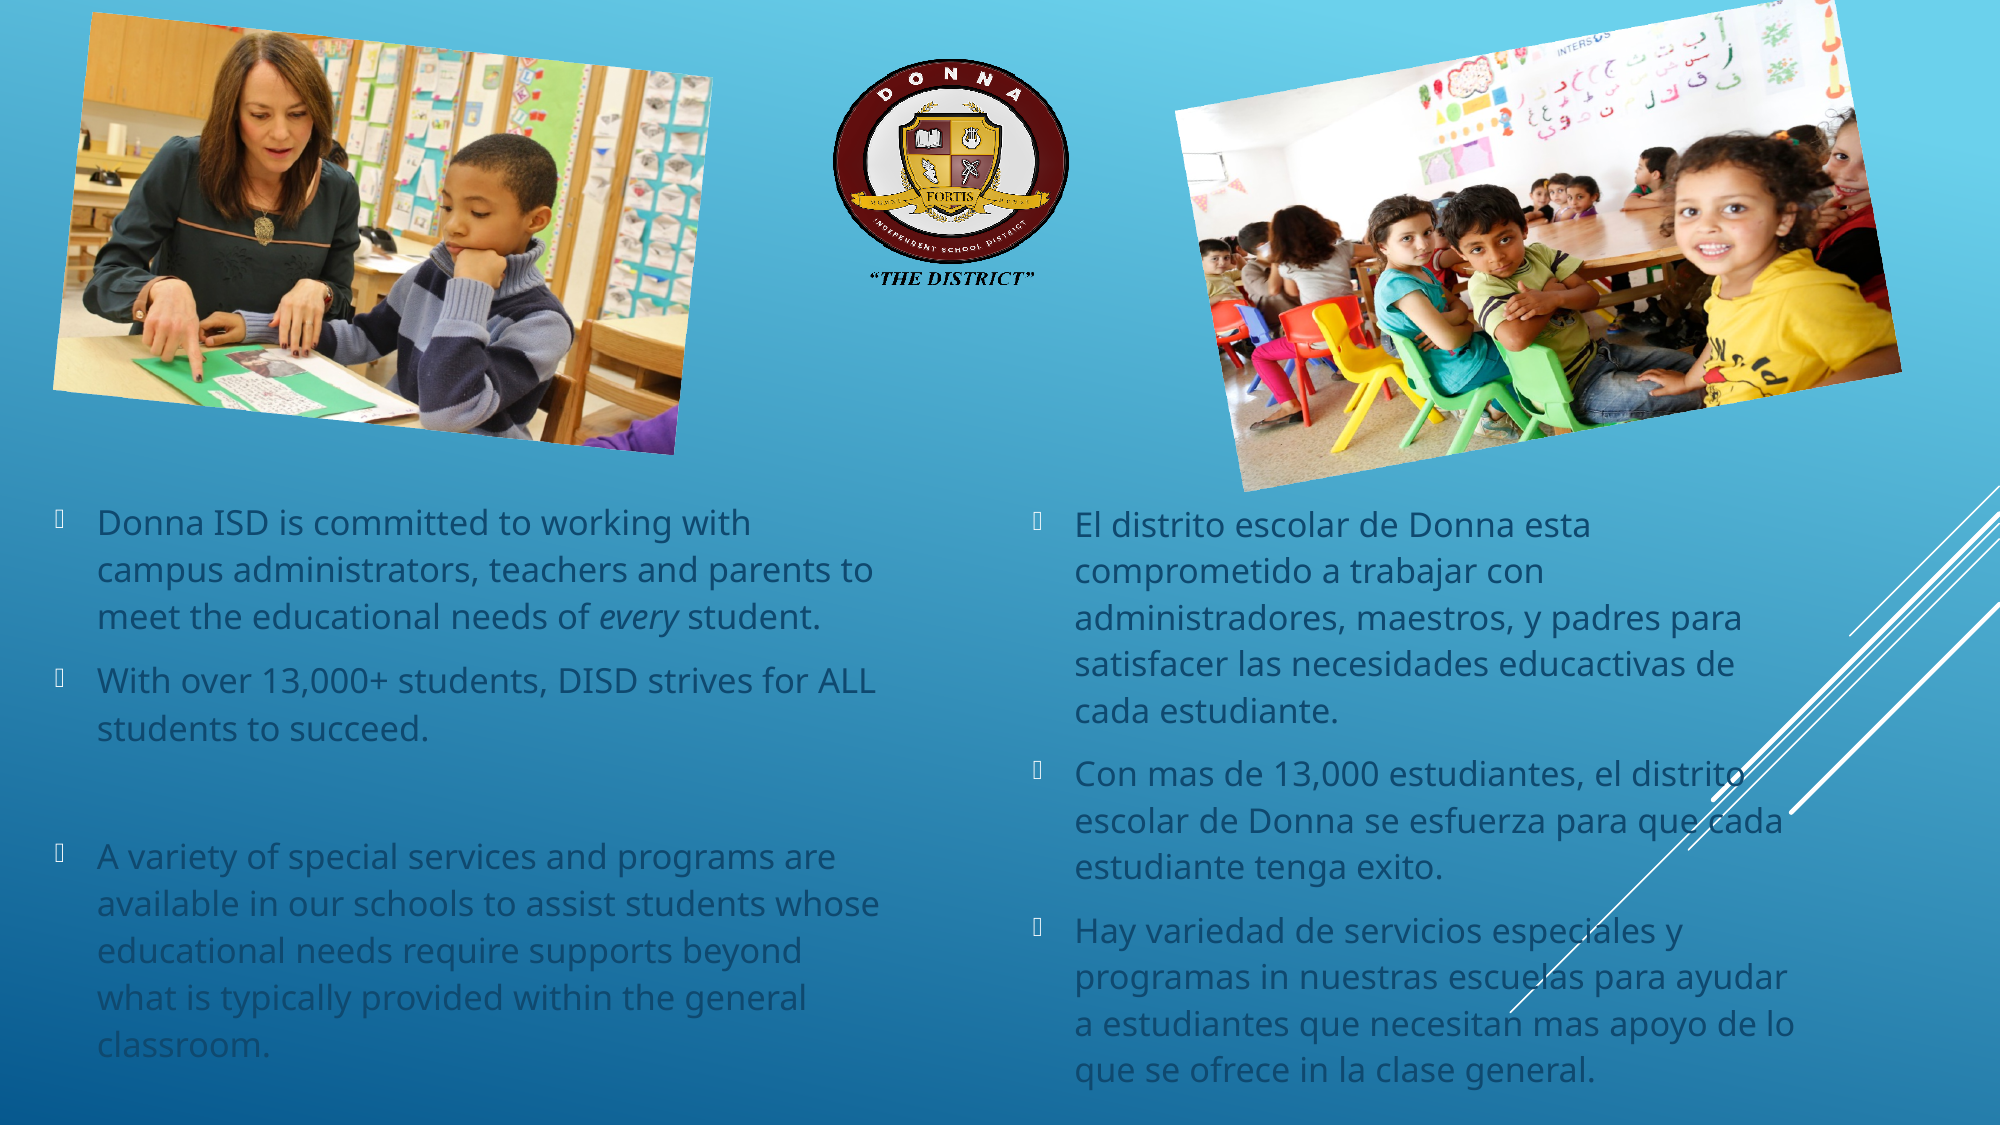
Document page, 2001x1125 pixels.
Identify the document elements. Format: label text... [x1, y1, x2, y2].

picture [797, 42, 1102, 314]
list El distrito escolar de Donna esta comprometido a trabajar con administradores, maestros, y padres para satisfacer las necesidades educactivas de cada estudiante. Con mas de 13,000 estudiantes, el distrito escolar de Donna se esfuerza para que cada estudiante tenga exito. Hay variedad de servicios especiales y programas in nuestras escuelas para ayudar a estudiantes que necesitan mas apoyo de lo que se ofrece in la clase general. [1017, 491, 1828, 1103]
picture [1176, 0, 1901, 491]
list Donna ISD is committed to working with campus administrators, teachers and parents to meet the educational needs of every student. With over 13,000+ students, DISD strives for ALL students to succeed. A variety of special services and programs are available in our schools to assist students whose educational needs require supports beyond what is typically provided within the general classroom. [39, 491, 901, 1111]
picture [54, 12, 712, 455]
